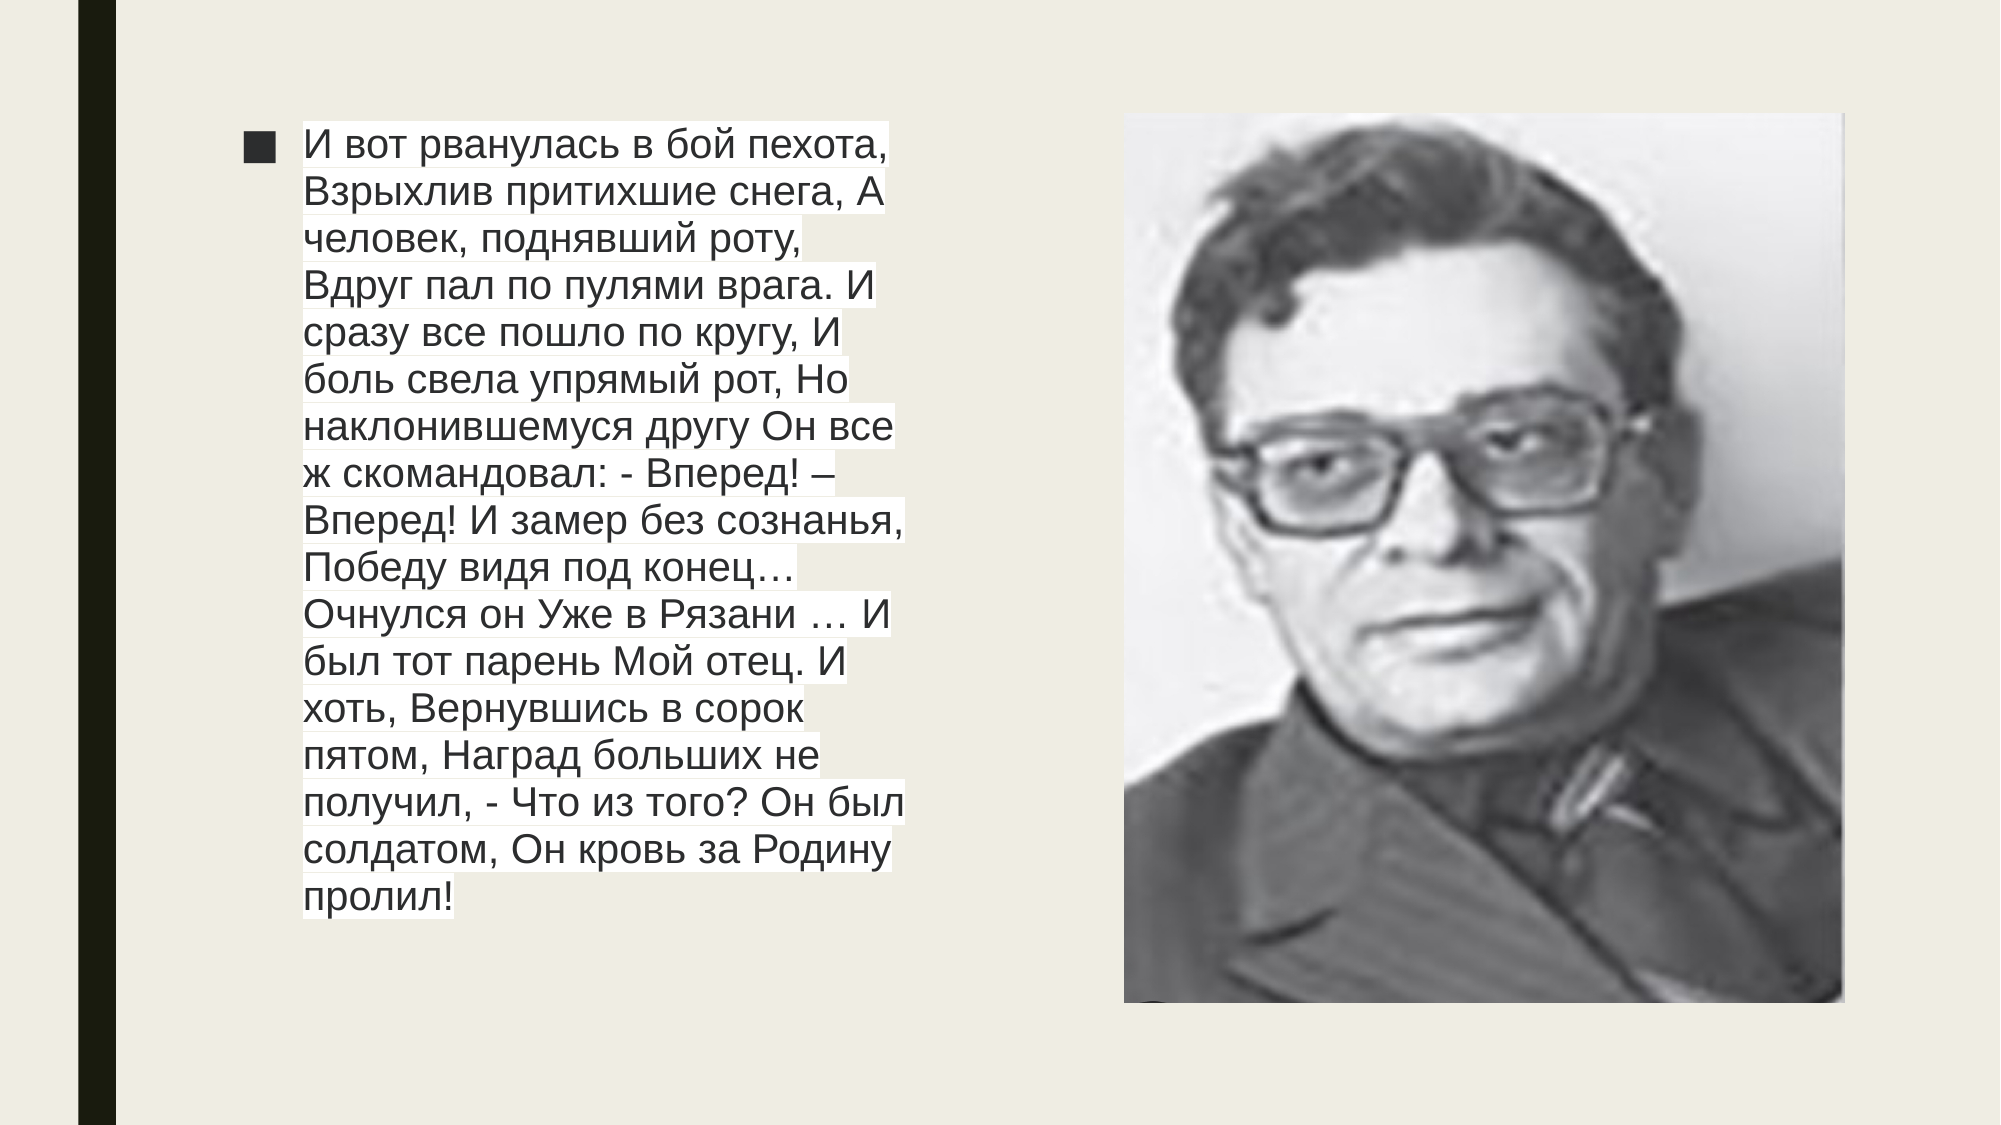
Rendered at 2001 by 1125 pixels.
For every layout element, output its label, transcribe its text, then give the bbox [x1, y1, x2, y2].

picture [1124, 113, 1845, 1003]
list И вот рванулась в бой пехота, Взрыхлив притихшие снега, А человек, поднявший роту, Вдруг пал по пулями врага. И сразу все пошло по кругу, И боль свела упрямый рот, Но наклонившемуся другу Он все ж скомандовал: - Вперед! – Вперед! И замер без сознанья, Победу видя под конец… Очнулся он Уже в Рязани … И был тот парень Мой отец. И хоть, Вернувшись в сорок пятом, Наград больших не получил, - Что из того? Он был солдатом, Он кровь за Родину пролил! [225, 113, 936, 963]
